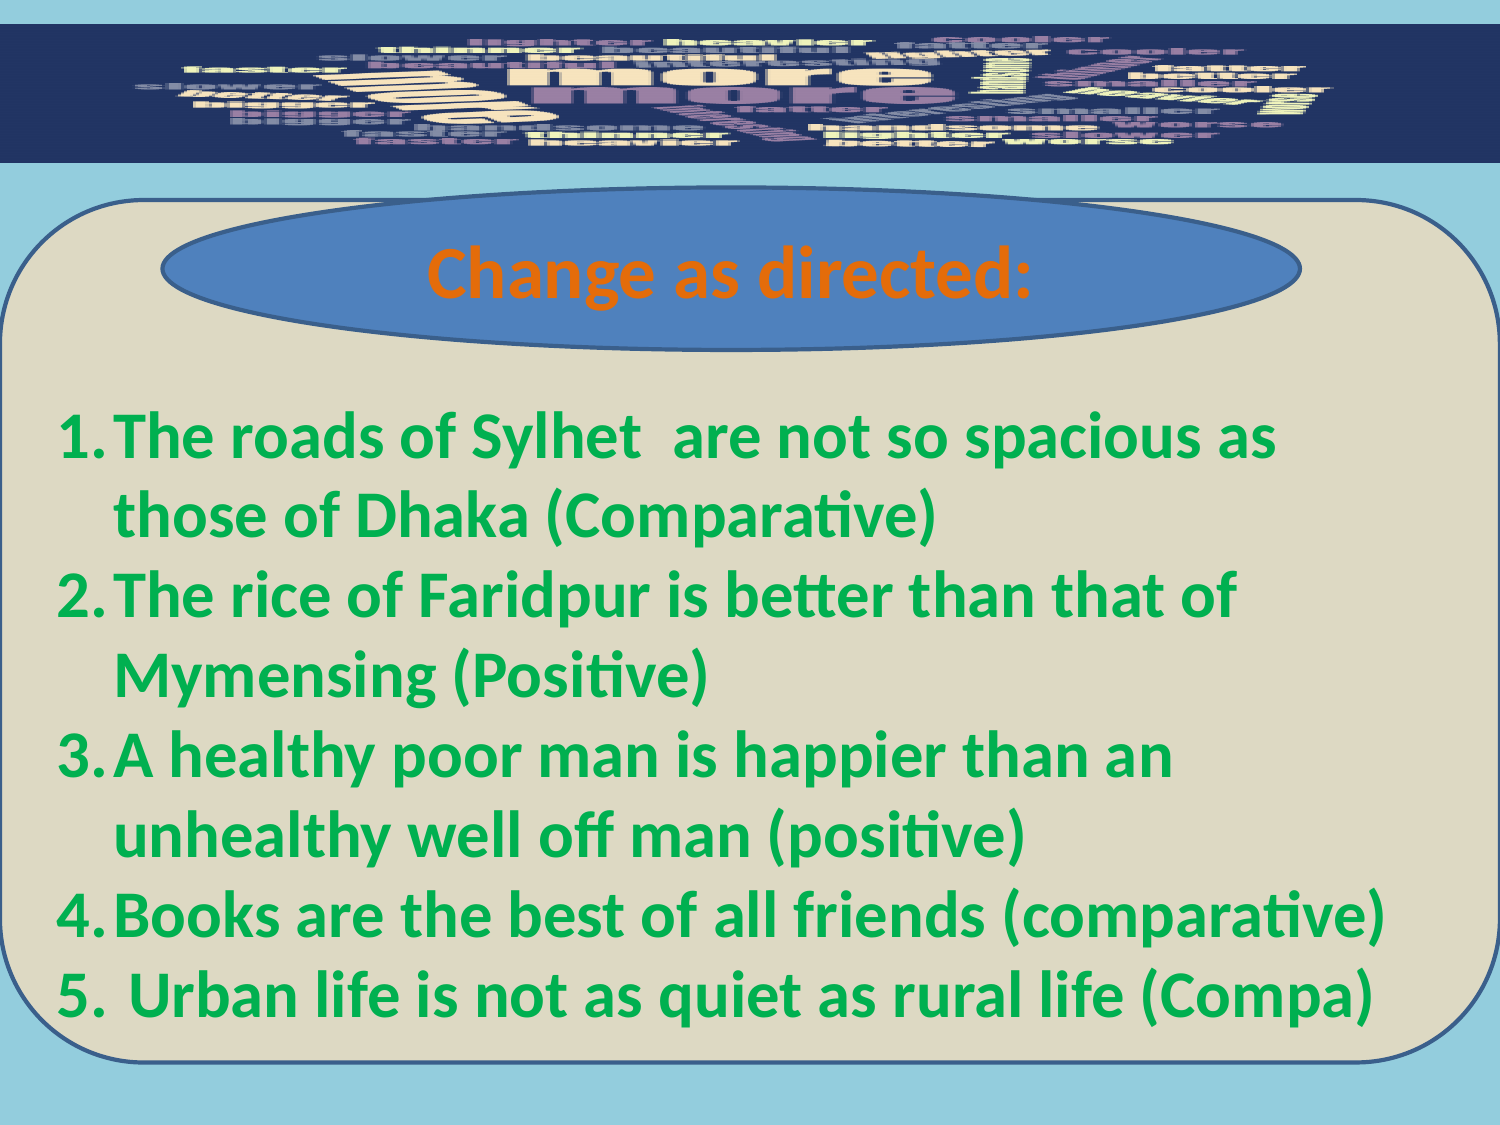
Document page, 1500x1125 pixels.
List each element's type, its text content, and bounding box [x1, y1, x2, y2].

text_box The roads of Sylhet are not so spacious as those of Dhaka (Comparative) The rice of Faridpur is better than that of Mymensing (Positive) A healthy poor man is happier than an unhealthy well off man (positive) Books are the best of all friends (comparative) Urban life is not as quiet as rural life (Compa) [0, 197, 1500, 1065]
picture [0, 24, 1500, 163]
text_box Change as directed: [160, 185, 1303, 353]
